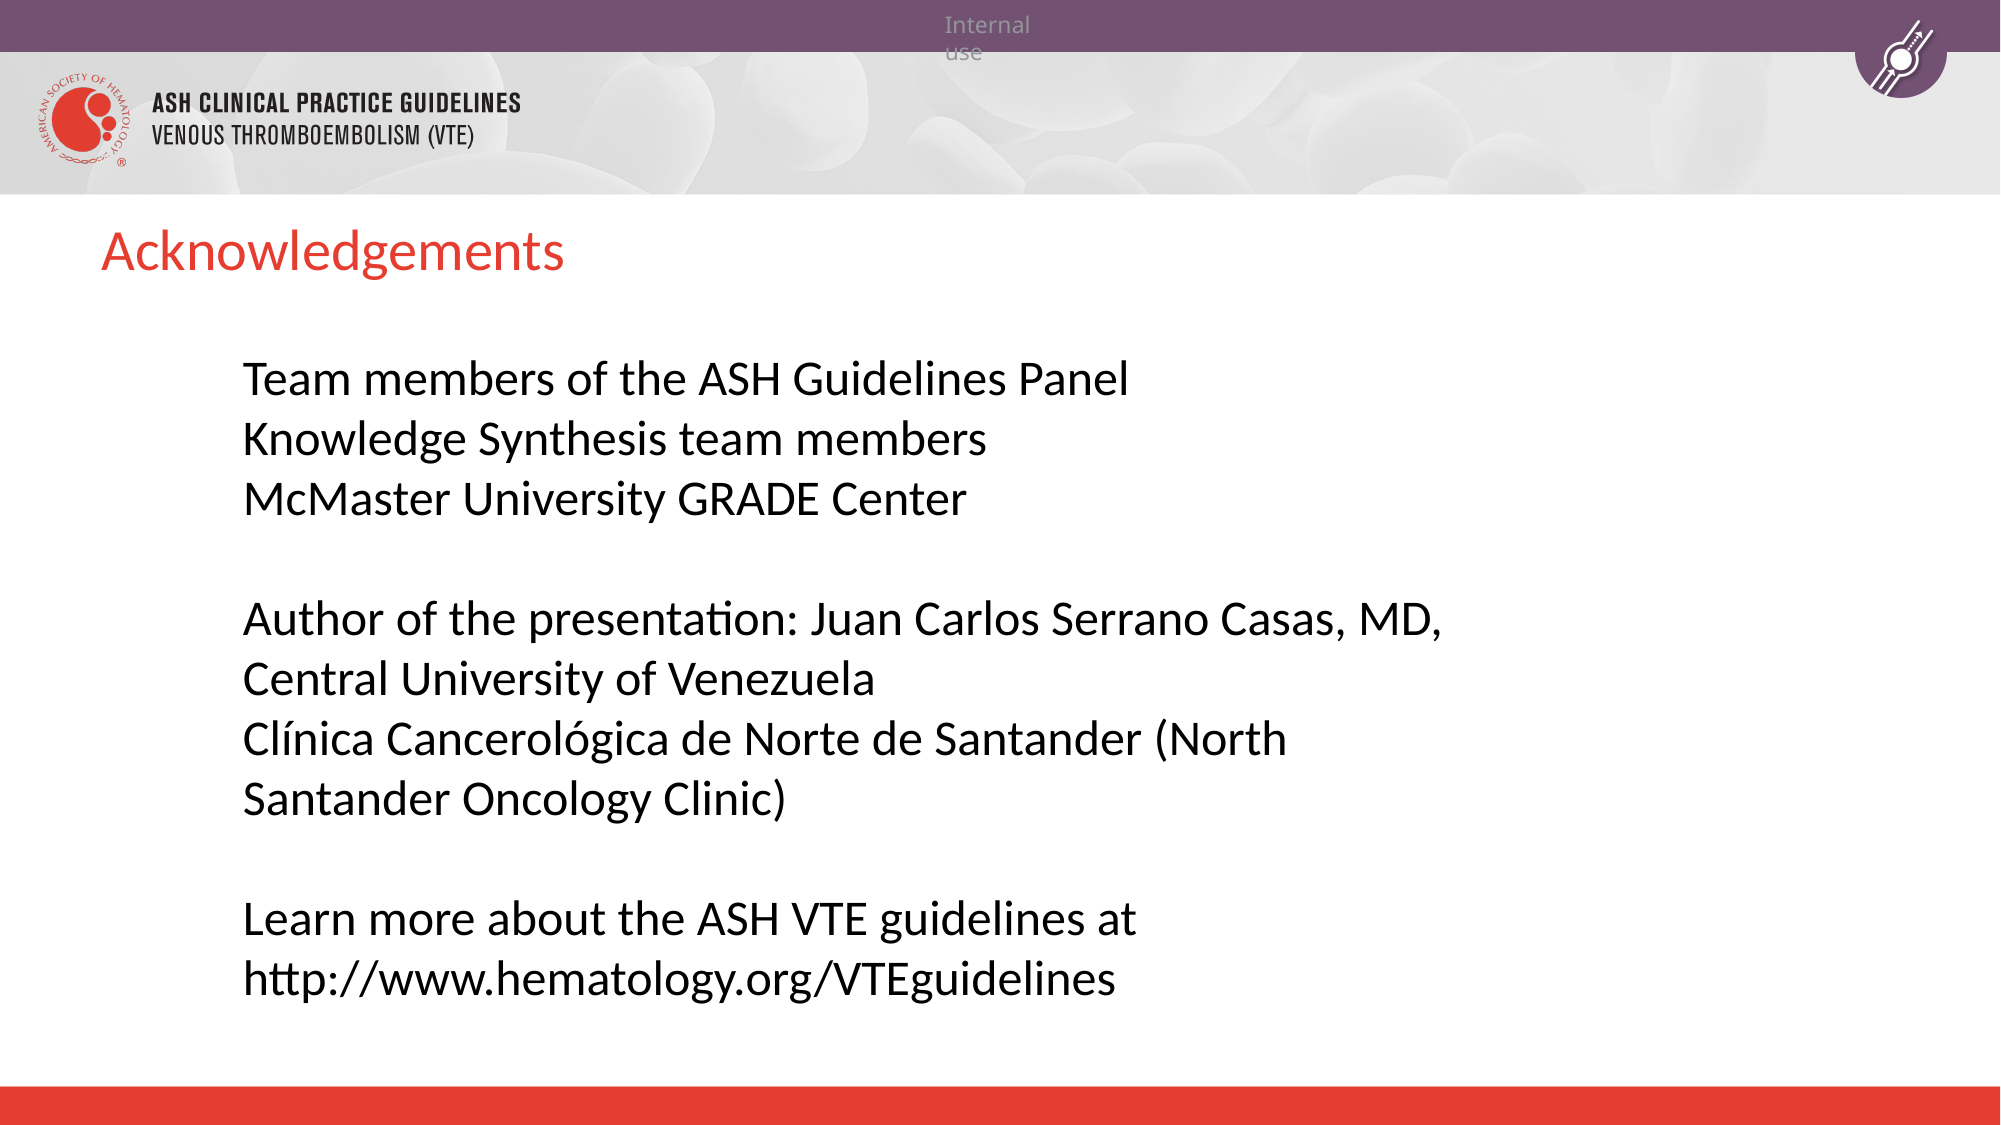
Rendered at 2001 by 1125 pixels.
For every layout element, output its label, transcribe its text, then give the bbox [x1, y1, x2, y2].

title Acknowledgements [101, 219, 1902, 289]
picture [0, 0, 2001, 1125]
text_box Team members of the ASH Guidelines Panel Knowledge Synthesis team members McMaster University GRADE Center Author of the presentation: Juan Carlos Serrano Casas, MD, Central University of Venezuela Clínica Cancerológica de Norte de Santander (North Santander Oncology Clinic) Learn more about the ASH VTE guidelines at http://www.hematology.org/VTEguidelines [228, 337, 1500, 1013]
